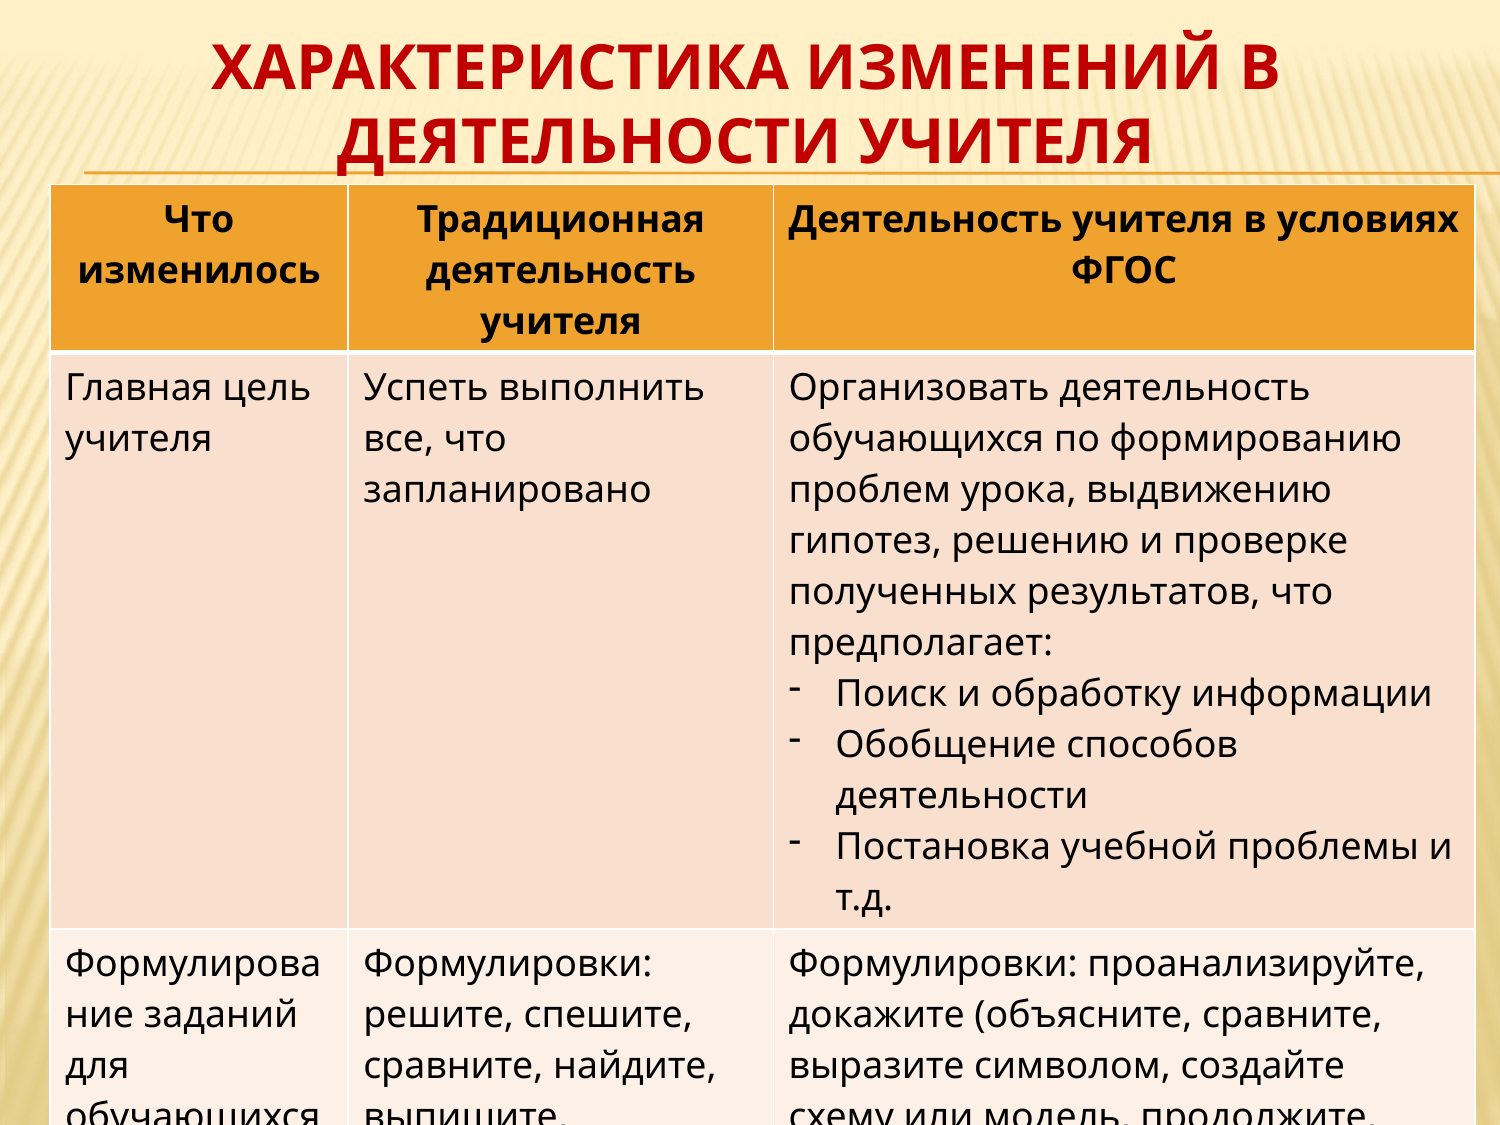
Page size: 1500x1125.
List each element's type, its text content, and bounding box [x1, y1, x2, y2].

table_header Деятельность учителя в условиях ФГОС [774, 185, 1474, 350]
table_cell Успеть выполнить все, что запланировано [349, 355, 773, 928]
title ХАРАКТЕРИСТИКА ИЗМЕНЕНИЙ В ДЕЯТЕЛЬНОСТИ УЧИТЕЛЯ [17, 19, 1475, 185]
table_cell Главная цель учителя [51, 355, 347, 928]
table_cell Формулирование заданий для обучающихся [51, 930, 347, 1125]
table_header Что изменилось [51, 185, 347, 350]
table_cell Формулировки: проанализируйте, докажите (объясните, сравните, выразите символом, создайте схему или модель, продолжите, обобщите (сделайте вывод), выберите способ решения, исследуйте, оцените, измените, придумайте. [774, 930, 1474, 1125]
table_header Традиционная деятельность учителя [349, 185, 773, 350]
table_cell Организовать деятельность обучающихся по формированию проблем урока, выдвижению гипотез, решению и проверке полученных результатов, что предполагает: Поиск и обработку информации Обобщение способов деятельности Постановка учебной проблемы и т.д. [774, 355, 1474, 928]
table_cell Формулировки: решите, спешите, сравните, найдите, выпишите, выполните… [349, 930, 773, 1125]
